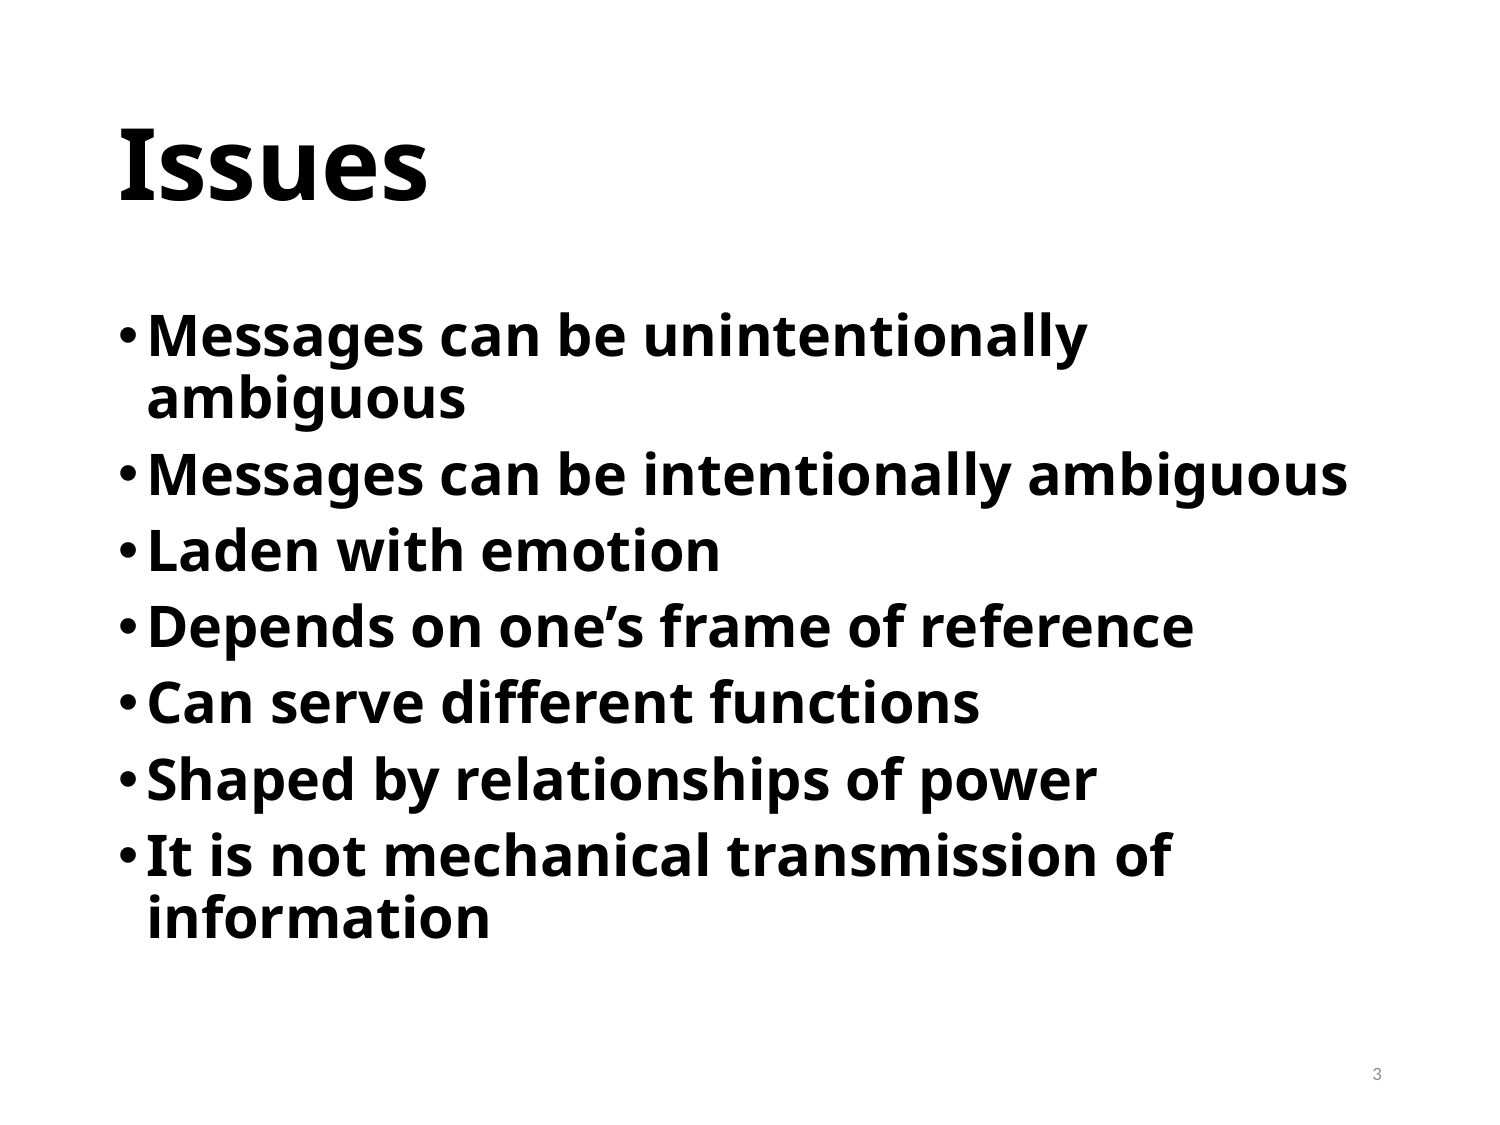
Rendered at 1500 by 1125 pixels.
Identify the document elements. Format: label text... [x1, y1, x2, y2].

title Issues [103, 59, 1397, 278]
list Messages can be unintentionally ambiguous Messages can be intentionally ambiguous Laden with emotion Depends on one’s frame of reference Can serve different functions Shaped by relationships of power It is not mechanical transmission of information [103, 299, 1397, 1014]
slide_number 3 [1059, 1042, 1397, 1103]
